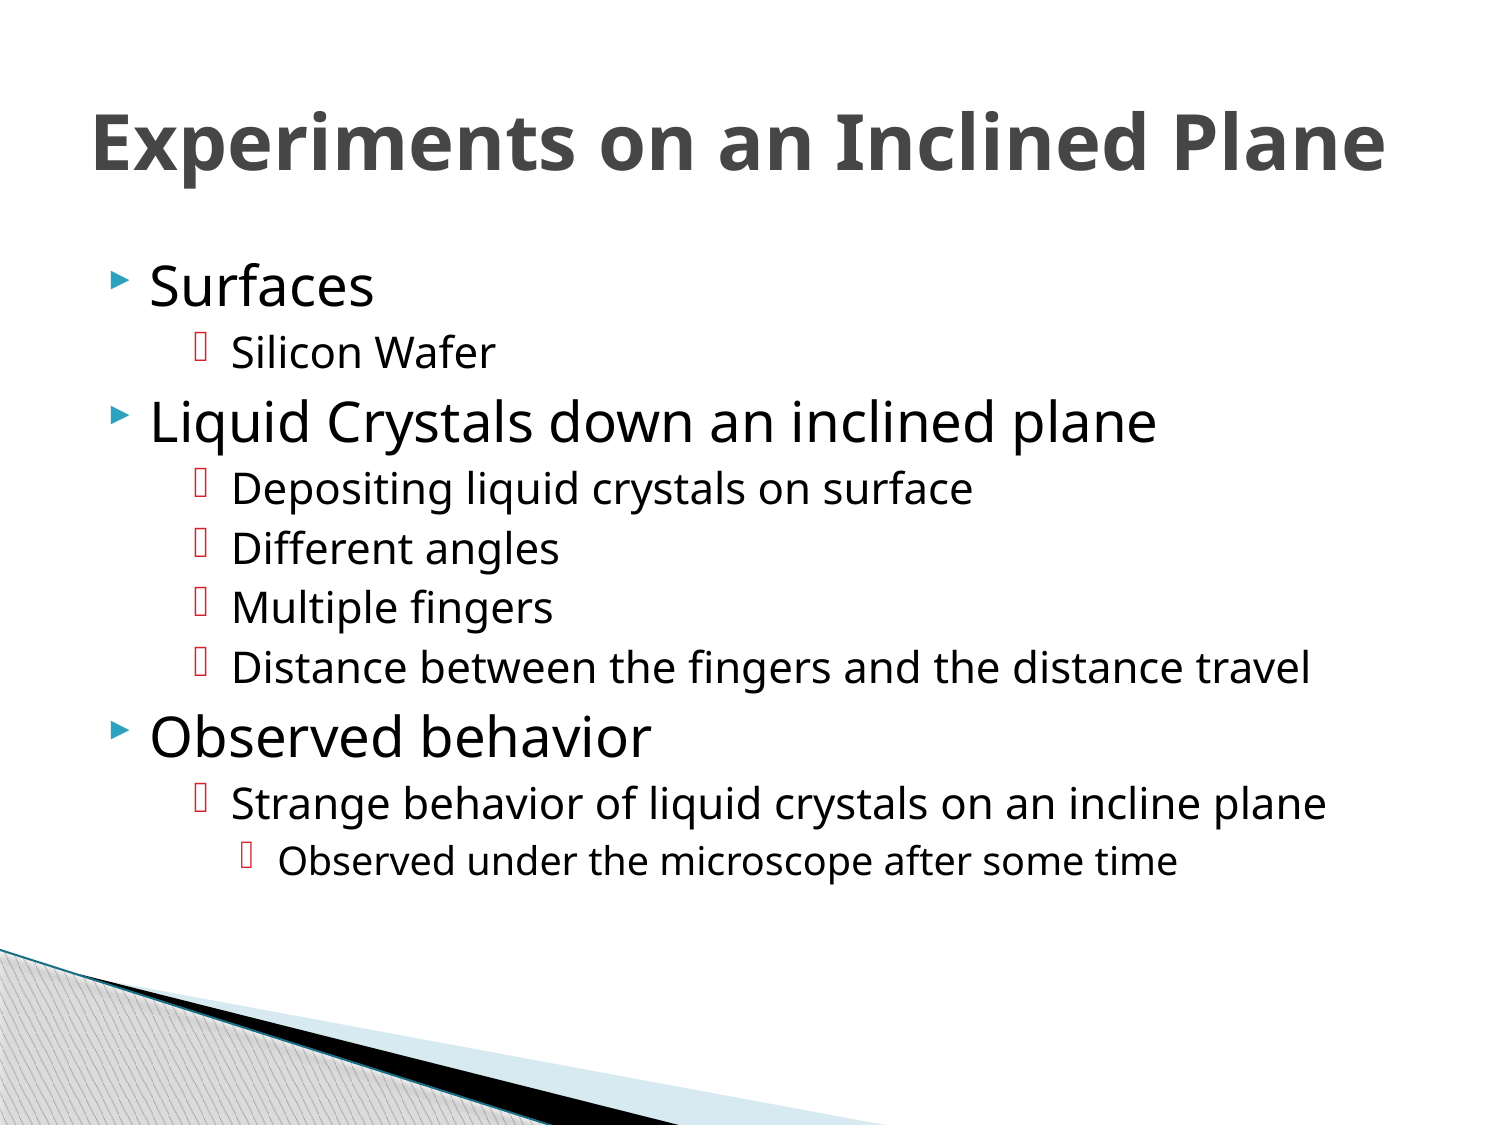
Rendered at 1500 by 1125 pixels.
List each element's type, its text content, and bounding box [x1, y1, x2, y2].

list Surfaces Silicon Wafer Liquid Crystals down an inclined plane Depositing liquid crystals on surface Different angles Multiple fingers Distance between the fingers and the distance travel Observed behavior Strange behavior of liquid crystals on an incline plane Observed under the microscope after some time [75, 243, 1425, 986]
title Experiments on an Inclined Plane [75, 45, 1425, 233]
